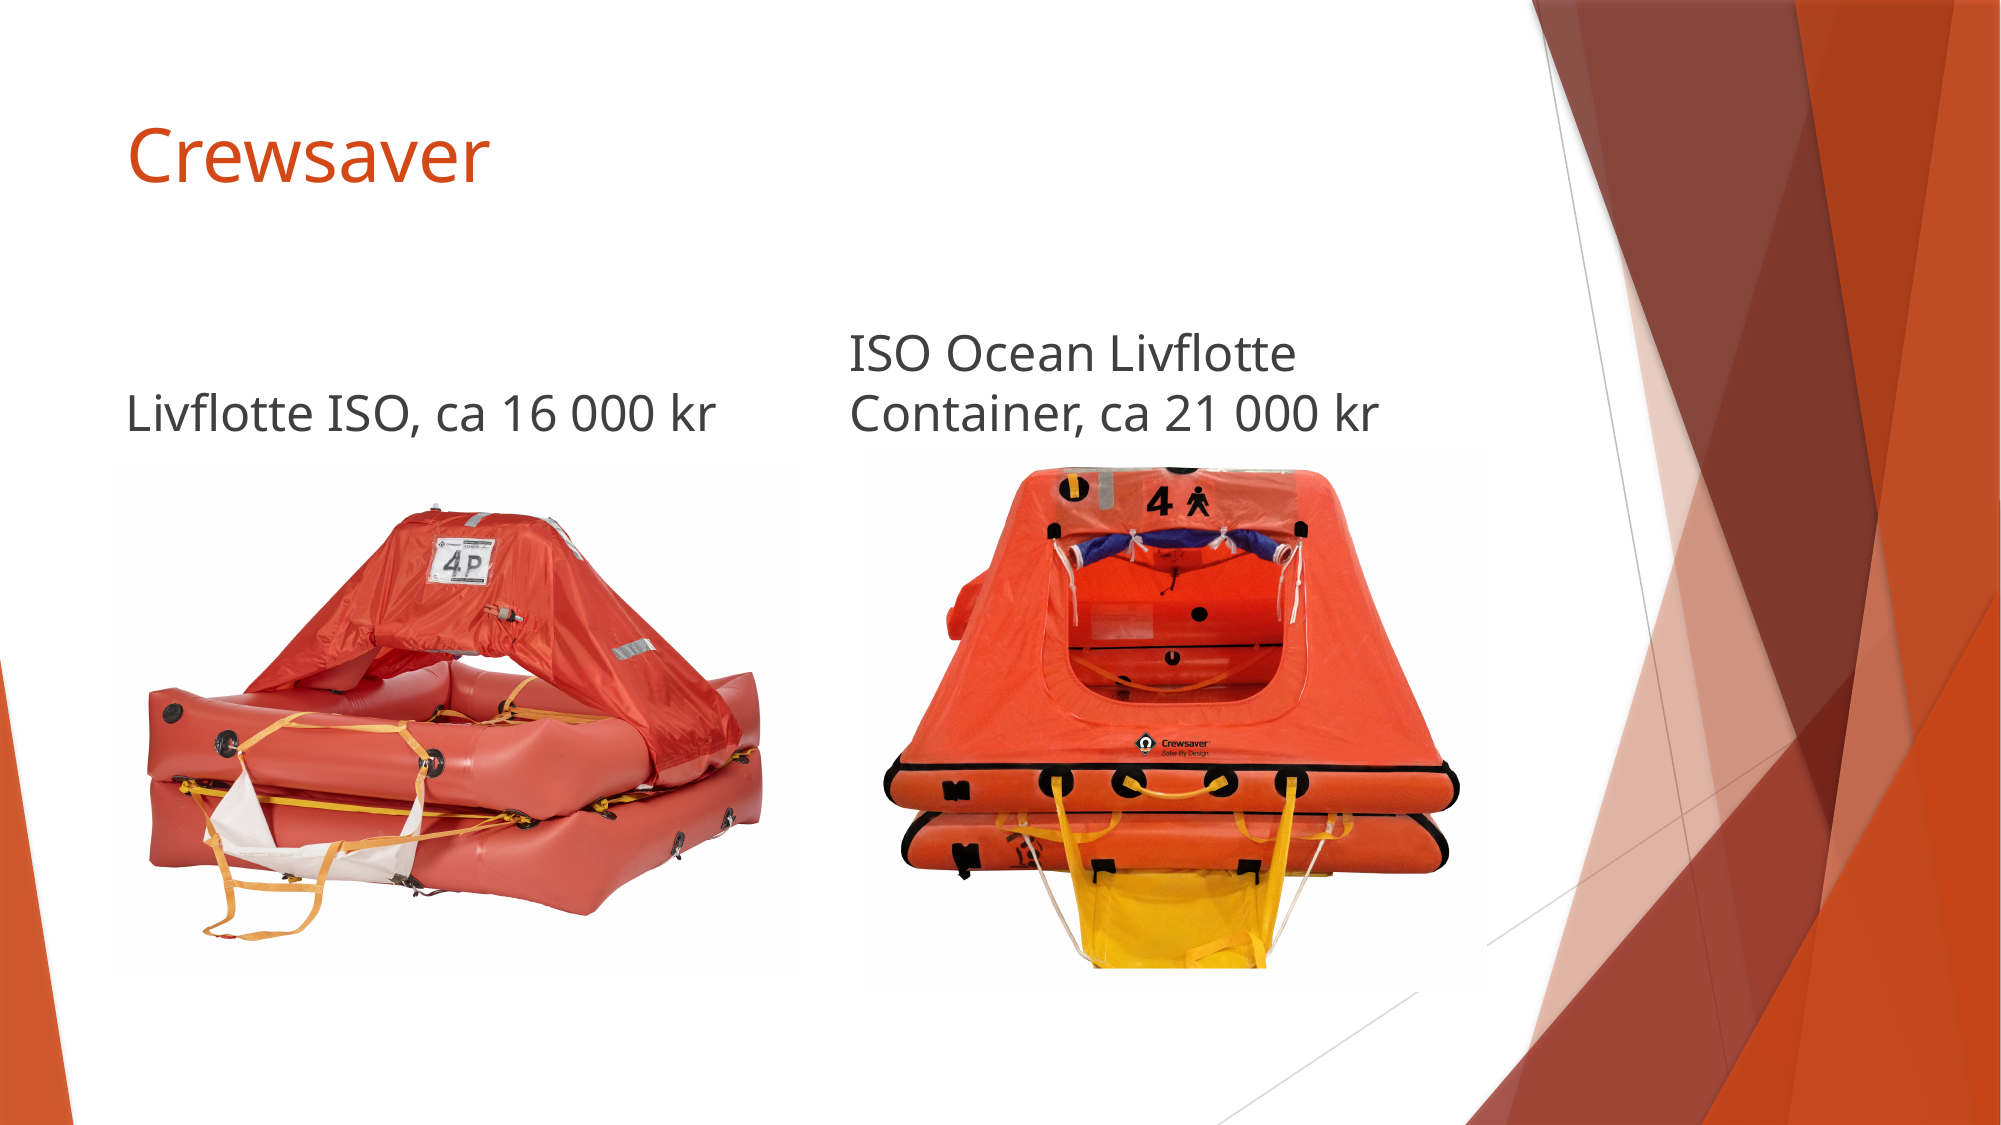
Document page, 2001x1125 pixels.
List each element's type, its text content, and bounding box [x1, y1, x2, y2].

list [868, 448, 1488, 992]
list ISO Ocean Livflotte Container, ca 21 000 kr [834, 354, 1559, 449]
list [110, 465, 798, 975]
list Livflotte ISO, ca 16 000 kr [110, 354, 798, 449]
title Crewsaver [111, 99, 1522, 317]
